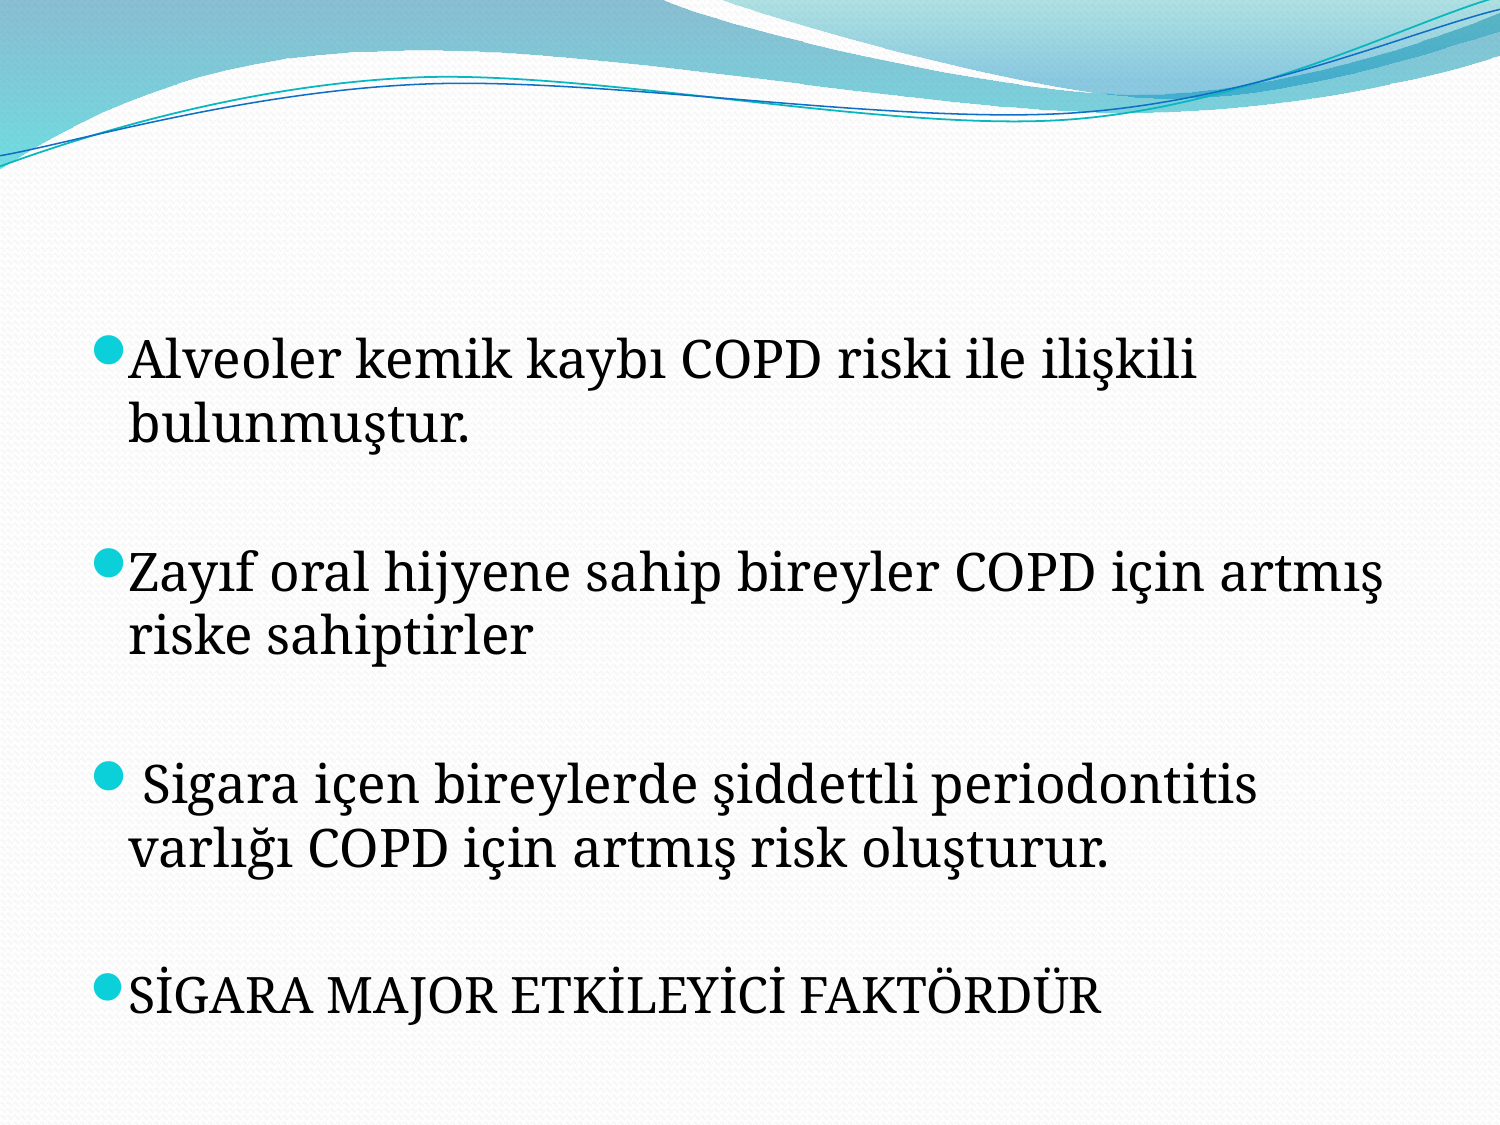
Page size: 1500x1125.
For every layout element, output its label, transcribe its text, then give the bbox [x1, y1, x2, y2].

list Alveoler kemik kaybı COPD riski ile ilişkili bulunmuştur. Zayıf oral hijyene sahip bireyler COPD için artmış riske sahiptirler Sigara içen bireylerde şiddettli periodontitis varlığı COPD için artmış risk oluşturur. SİGARA MAJOR ETKİLEYİCİ FAKTÖRDÜR [75, 317, 1425, 1038]
